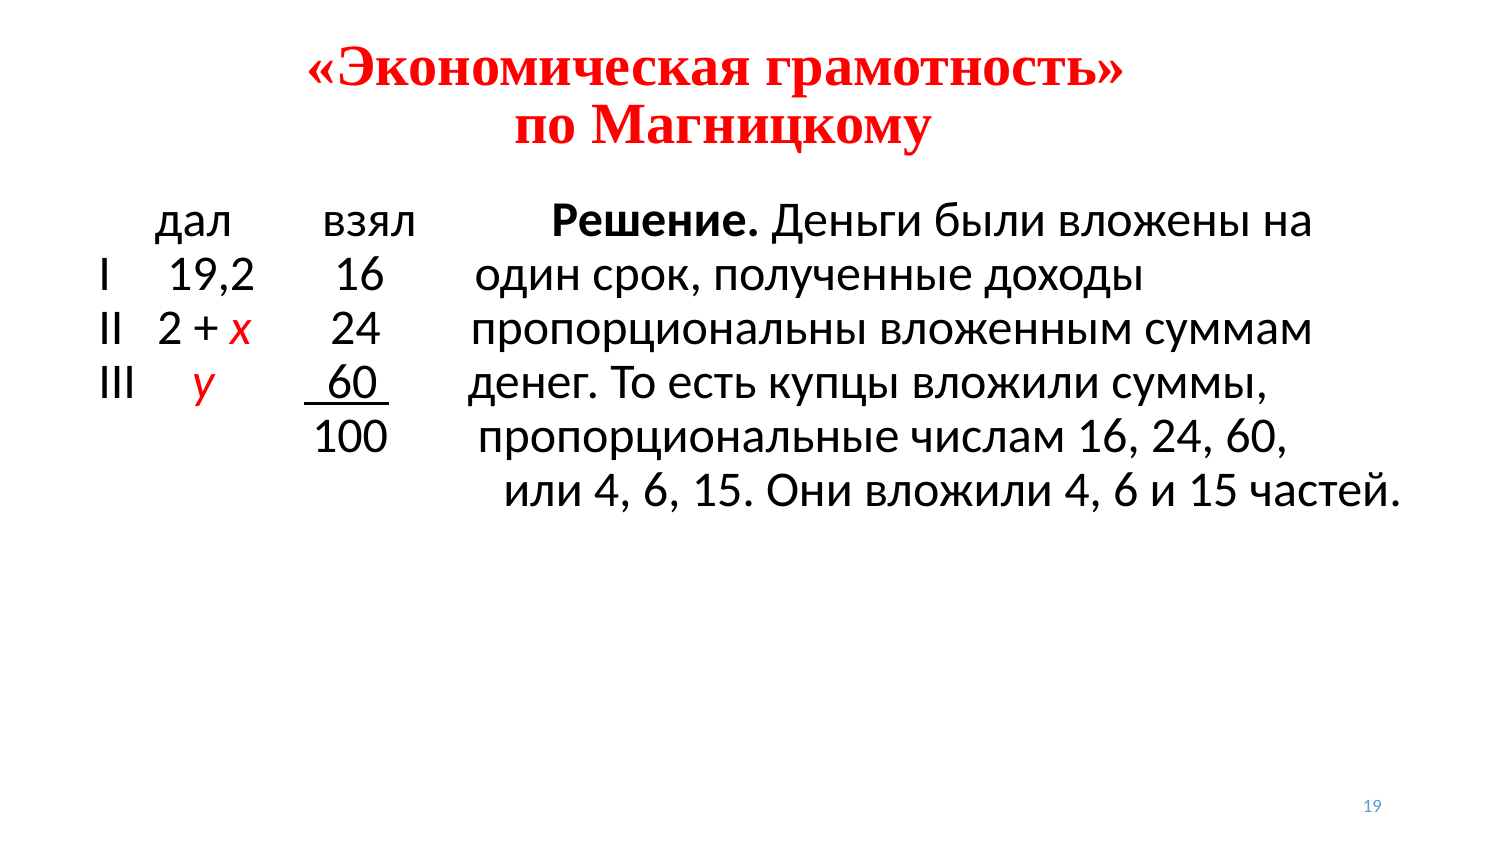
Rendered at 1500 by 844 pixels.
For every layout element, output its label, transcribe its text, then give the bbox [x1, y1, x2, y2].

title «Экономическая грамотность» по Магницкому [83, 32, 1365, 162]
slide_number 19 [1059, 782, 1397, 827]
subtitle дал взял Решение. Деньги были вложены на I 19,2 16 один срок, полученные доходы II 2 + x 24 пропорциональны вложенным суммам III y 60 денег. То есть купцы вложили суммы, 100 пропорциональные числам 16, 24, 60, или 4, 6, 15. Они вложили 4, 6 и 15 частей. [83, 185, 1424, 753]
